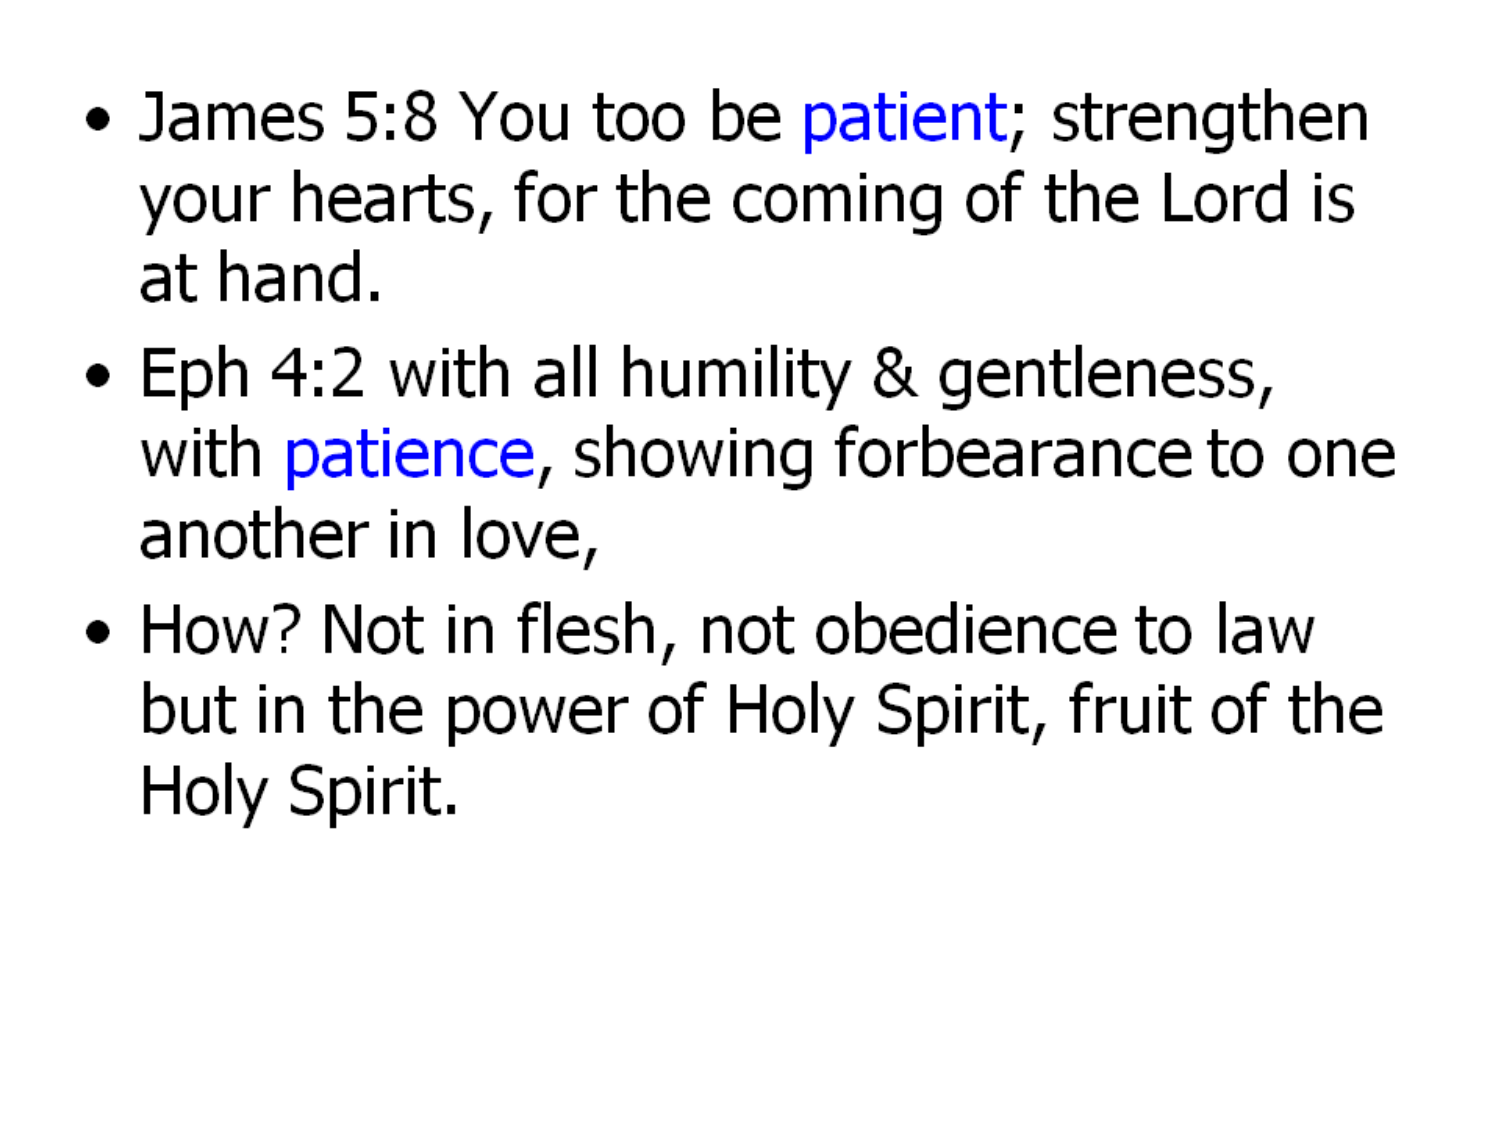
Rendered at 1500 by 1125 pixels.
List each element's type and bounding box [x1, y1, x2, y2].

picture [41, 51, 1459, 1074]
